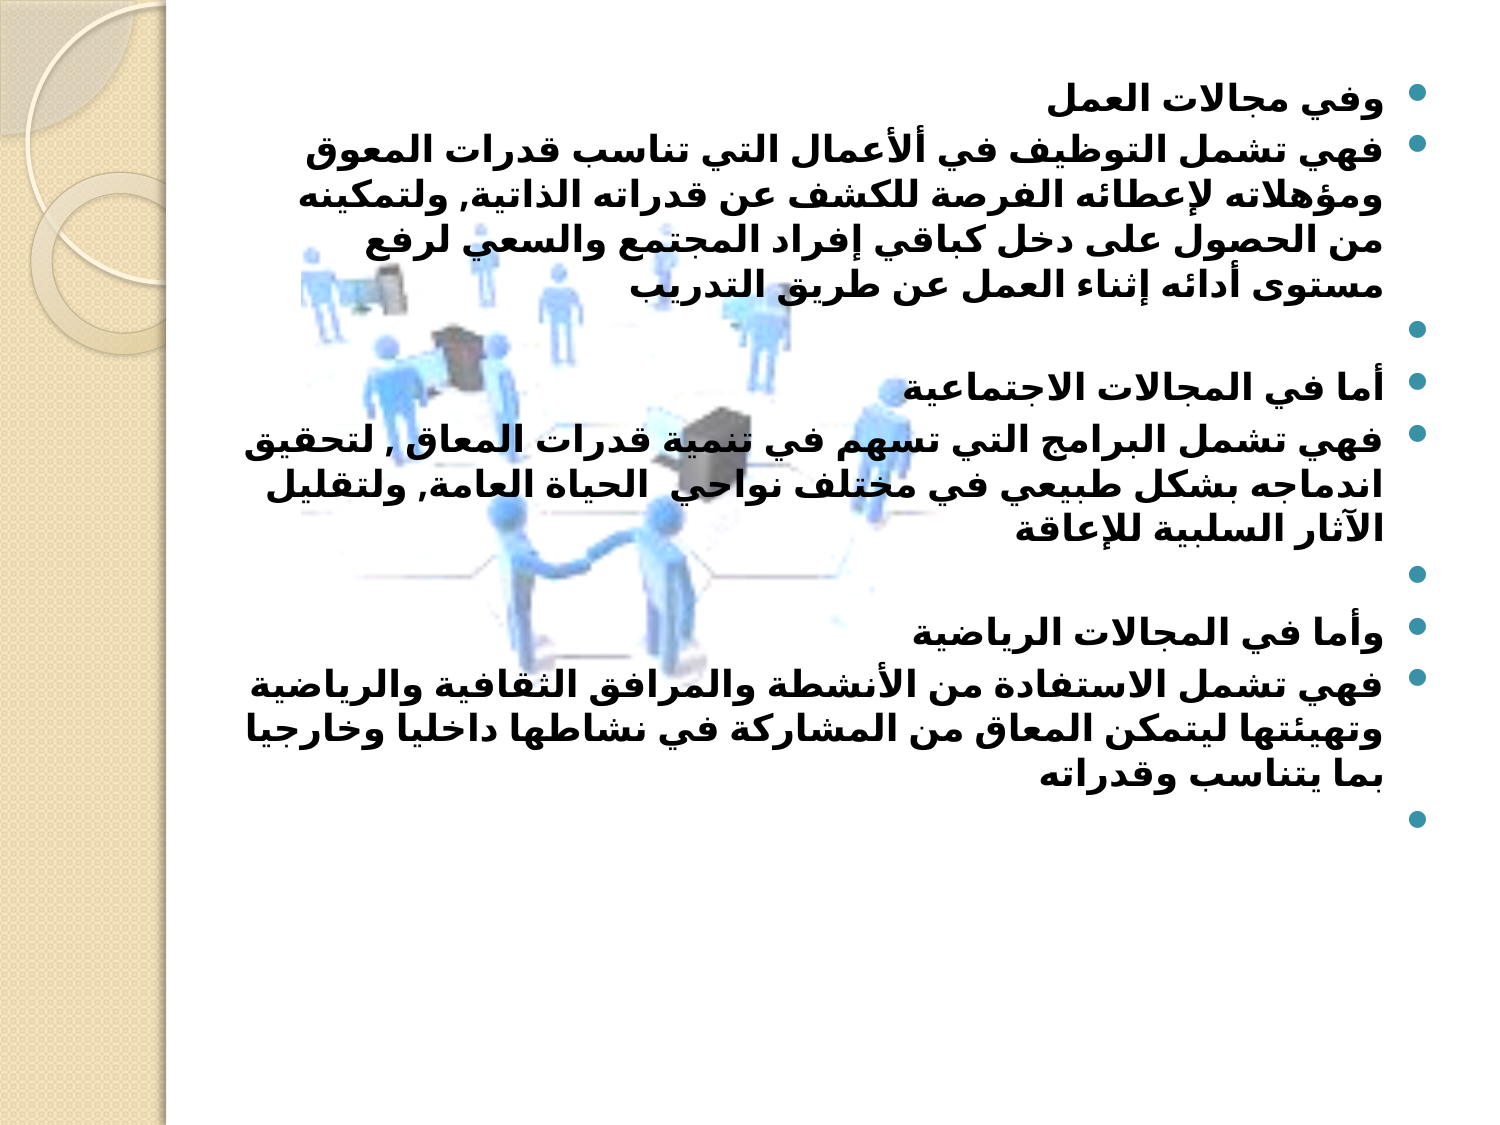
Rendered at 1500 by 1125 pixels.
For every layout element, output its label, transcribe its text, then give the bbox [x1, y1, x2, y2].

picture [300, 136, 1387, 876]
list وفي مجالات العمل فهي تشمل التوظيف في ألأعمال التي تناسب قدرات المعوق ومؤهلاته لإعطائه الفرصة للكشف عن قدراته الذاتية, ولتمكينه من الحصول على دخل كباقي إفراد المجتمع والسعي لرفع مستوى أدائه إثناء العمل عن طريق التدريب أما في المجالات الاجتماعية فهي تشمل البرامج التي تسهم في تنمية قدرات المعاق , لتحقيق اندماجه بشكل طبيعي في مختلف نواحي الحياة العامة, ولتقليل الآثار السلبية للإعاقة وأما في المجالات الرياضية فهي تشمل الاستفادة من الأنشطة والمرافق الثقافية والرياضية وتهيئتها ليتمكن المعاق من المشاركة في نشاطها داخليا وخارجيا بما يتناسب وقدراته [218, 66, 1449, 854]
